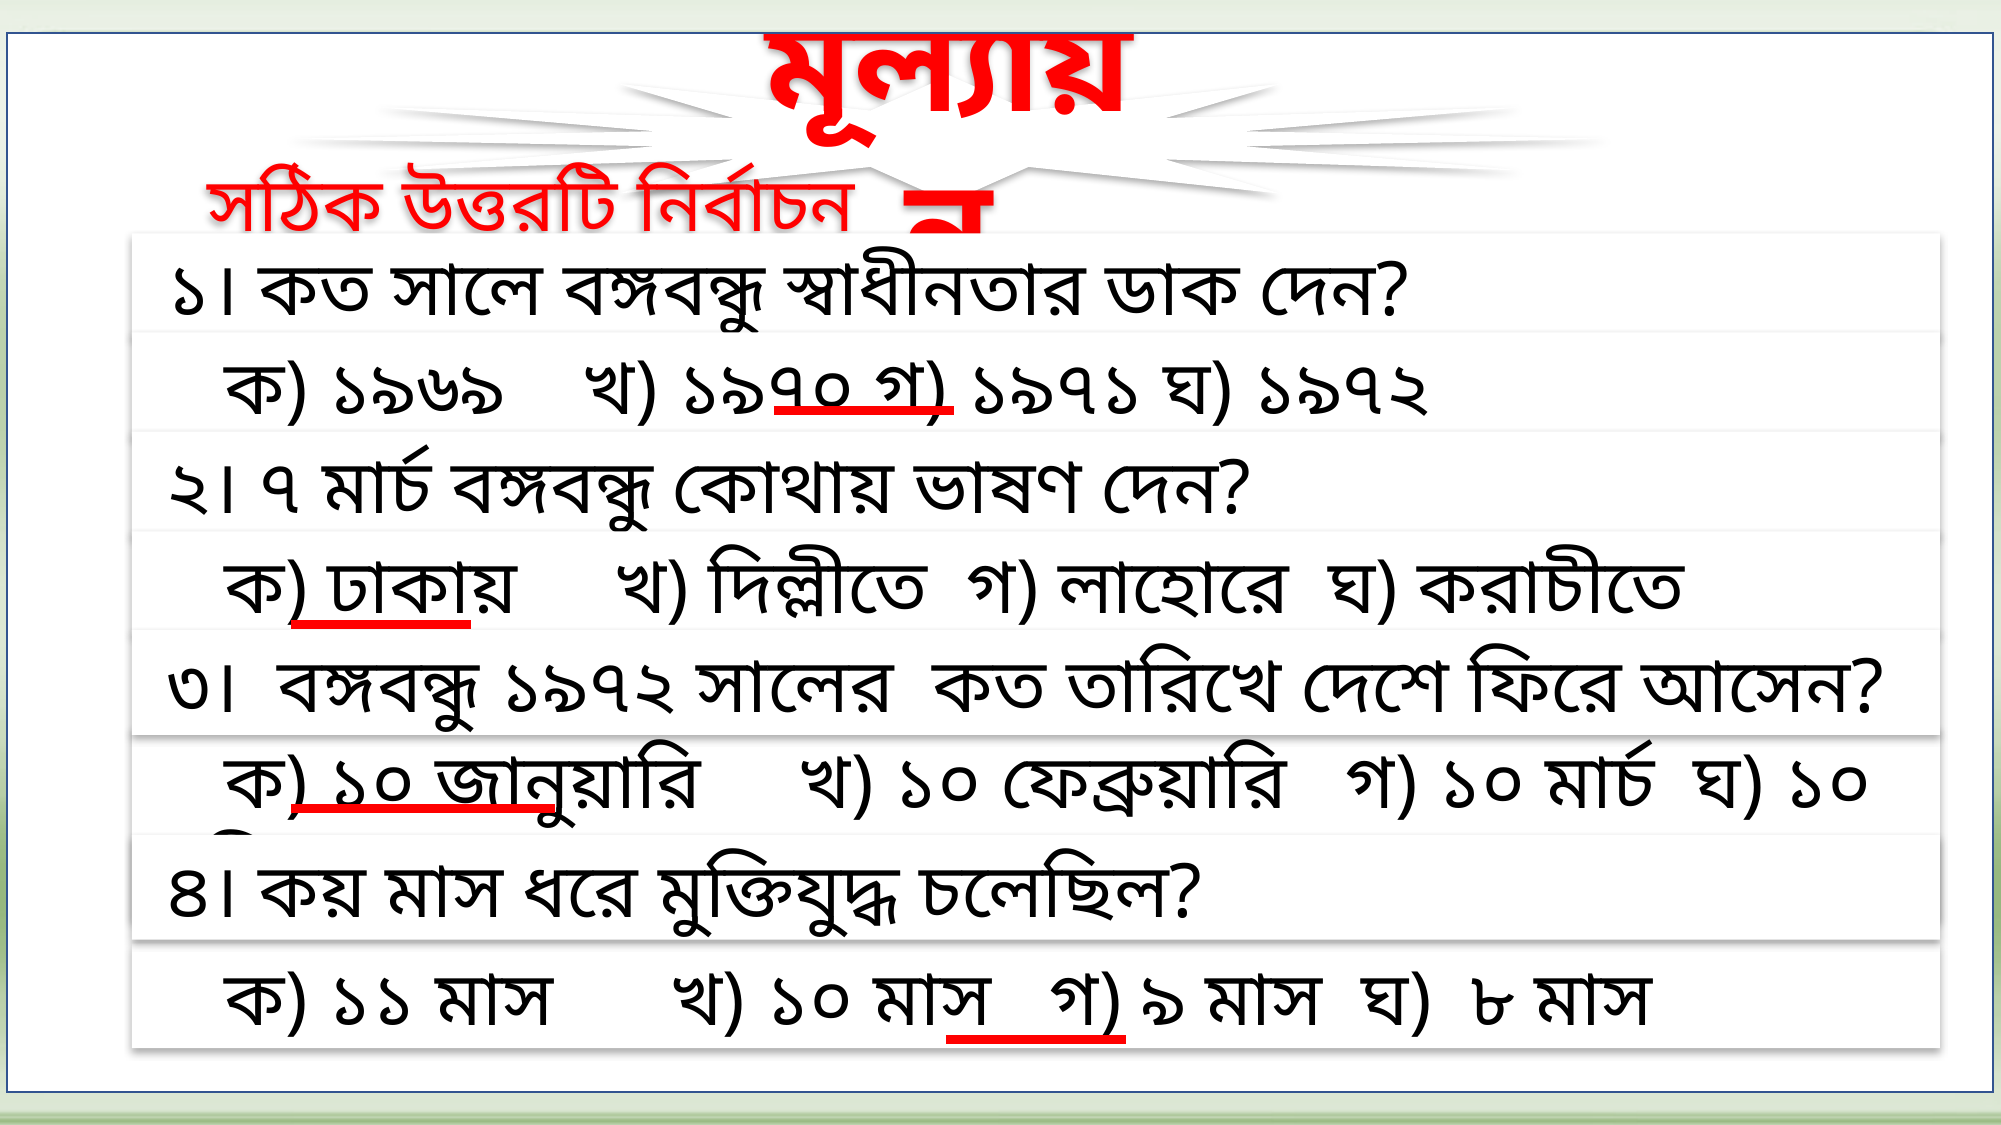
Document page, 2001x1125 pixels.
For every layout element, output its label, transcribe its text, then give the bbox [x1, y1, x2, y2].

text_box ক) ১০ জানুয়ারি খ) ১০ ফেব্রুয়ারি গ) ১০ মার্চ ঘ) ১০ এপ্রিল [131, 744, 1940, 834]
text_box ৪। কয় মাস ধরে মুক্তিযুদ্ধ চলেছিল? [131, 834, 1940, 940]
text_box সঠিক উত্তরটি নির্বাচন করি: [169, 148, 893, 233]
text_box [0, 0, 2000, 1125]
text_box ক) ১১ মাস খ) ১০ মাস গ) ৯ মাস ঘ) ৮ মাস [131, 950, 1940, 1049]
text_box ৩। বঙ্গবন্ধু ১৯৭২ সালের কত তারিখে দেশে ফিরে আসেন? [131, 630, 1940, 735]
text_box ২। ৭ মার্চ বঙ্গবন্ধু কোথায় ভাষণ দেন? [131, 431, 1940, 531]
text_box ১। কত সালে বঙ্গবন্ধু স্বাধীনতার ডাক দেন? [131, 233, 1940, 332]
text_box ক) ঢাকায় খ) দিল্লীতে গ) লাহোরে ঘ) করাচীতে [131, 531, 1940, 630]
text_box মূল্যায়ন [286, 74, 1613, 204]
text_box ক) ১৯৬৯ খ) ১৯৭০ গ) ১৯৭১ ঘ) ১৯৭২ [131, 332, 1940, 431]
